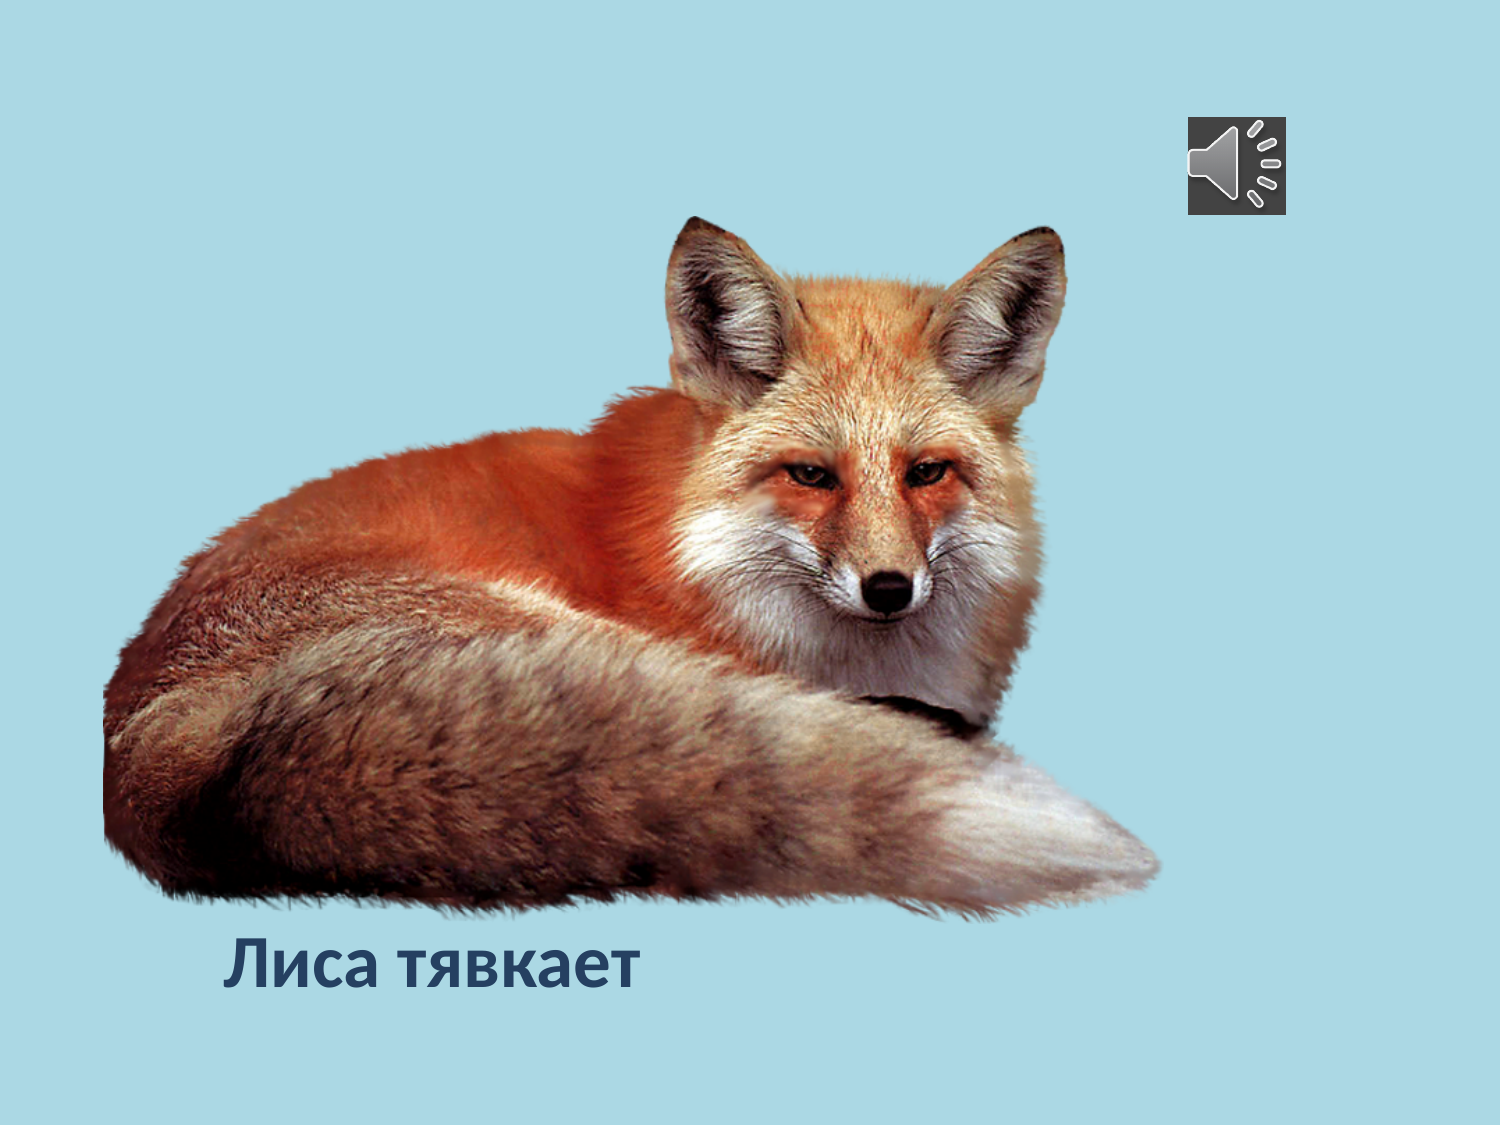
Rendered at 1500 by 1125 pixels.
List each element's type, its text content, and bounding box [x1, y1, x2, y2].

picture [103, 216, 1164, 925]
picture [1186, 116, 1288, 217]
text_box Лиса тявкает [208, 933, 656, 1010]
